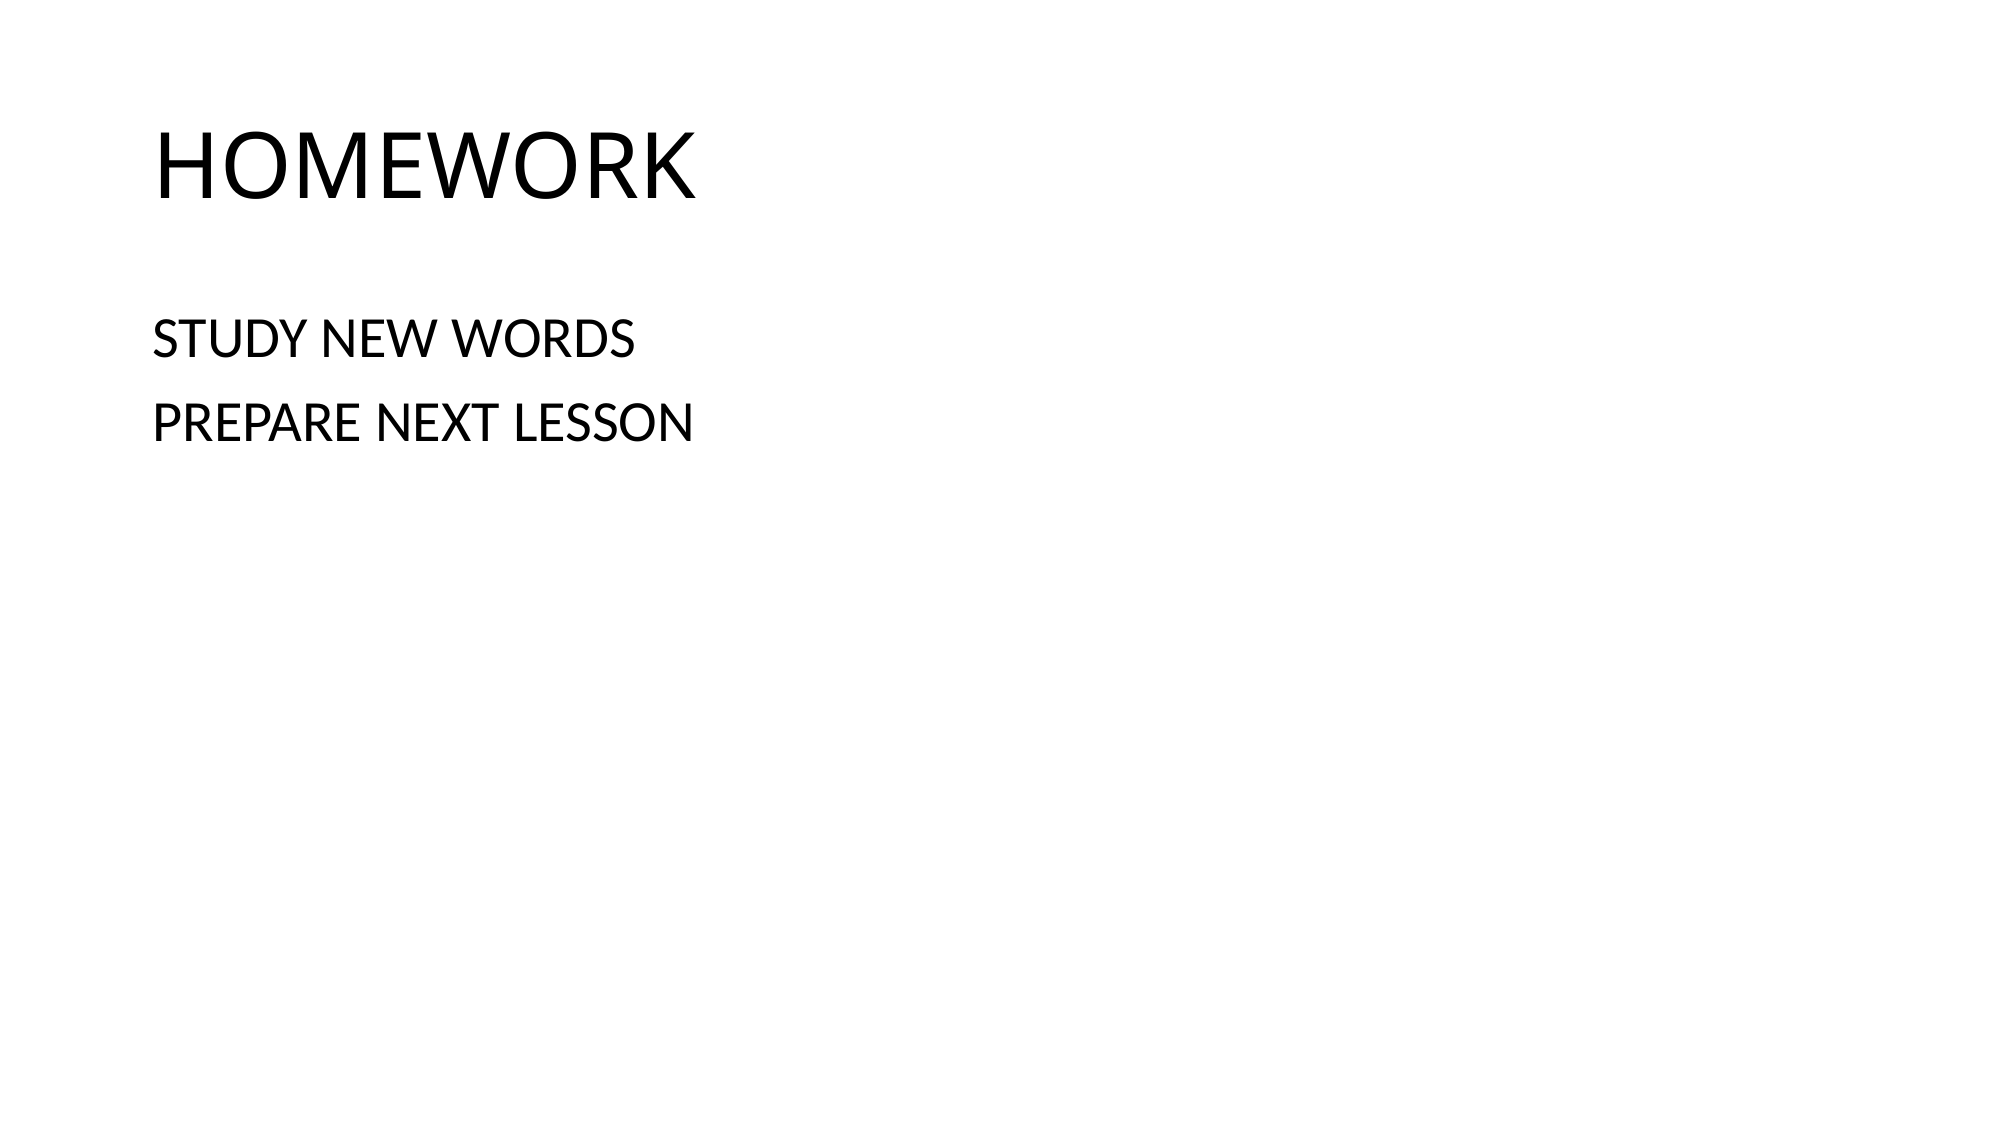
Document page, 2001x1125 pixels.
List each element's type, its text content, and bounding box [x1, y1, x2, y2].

list STUDY NEW WORDS PREPARE NEXT LESSON [137, 299, 1863, 1014]
title HOMEWORK [137, 59, 1863, 278]
